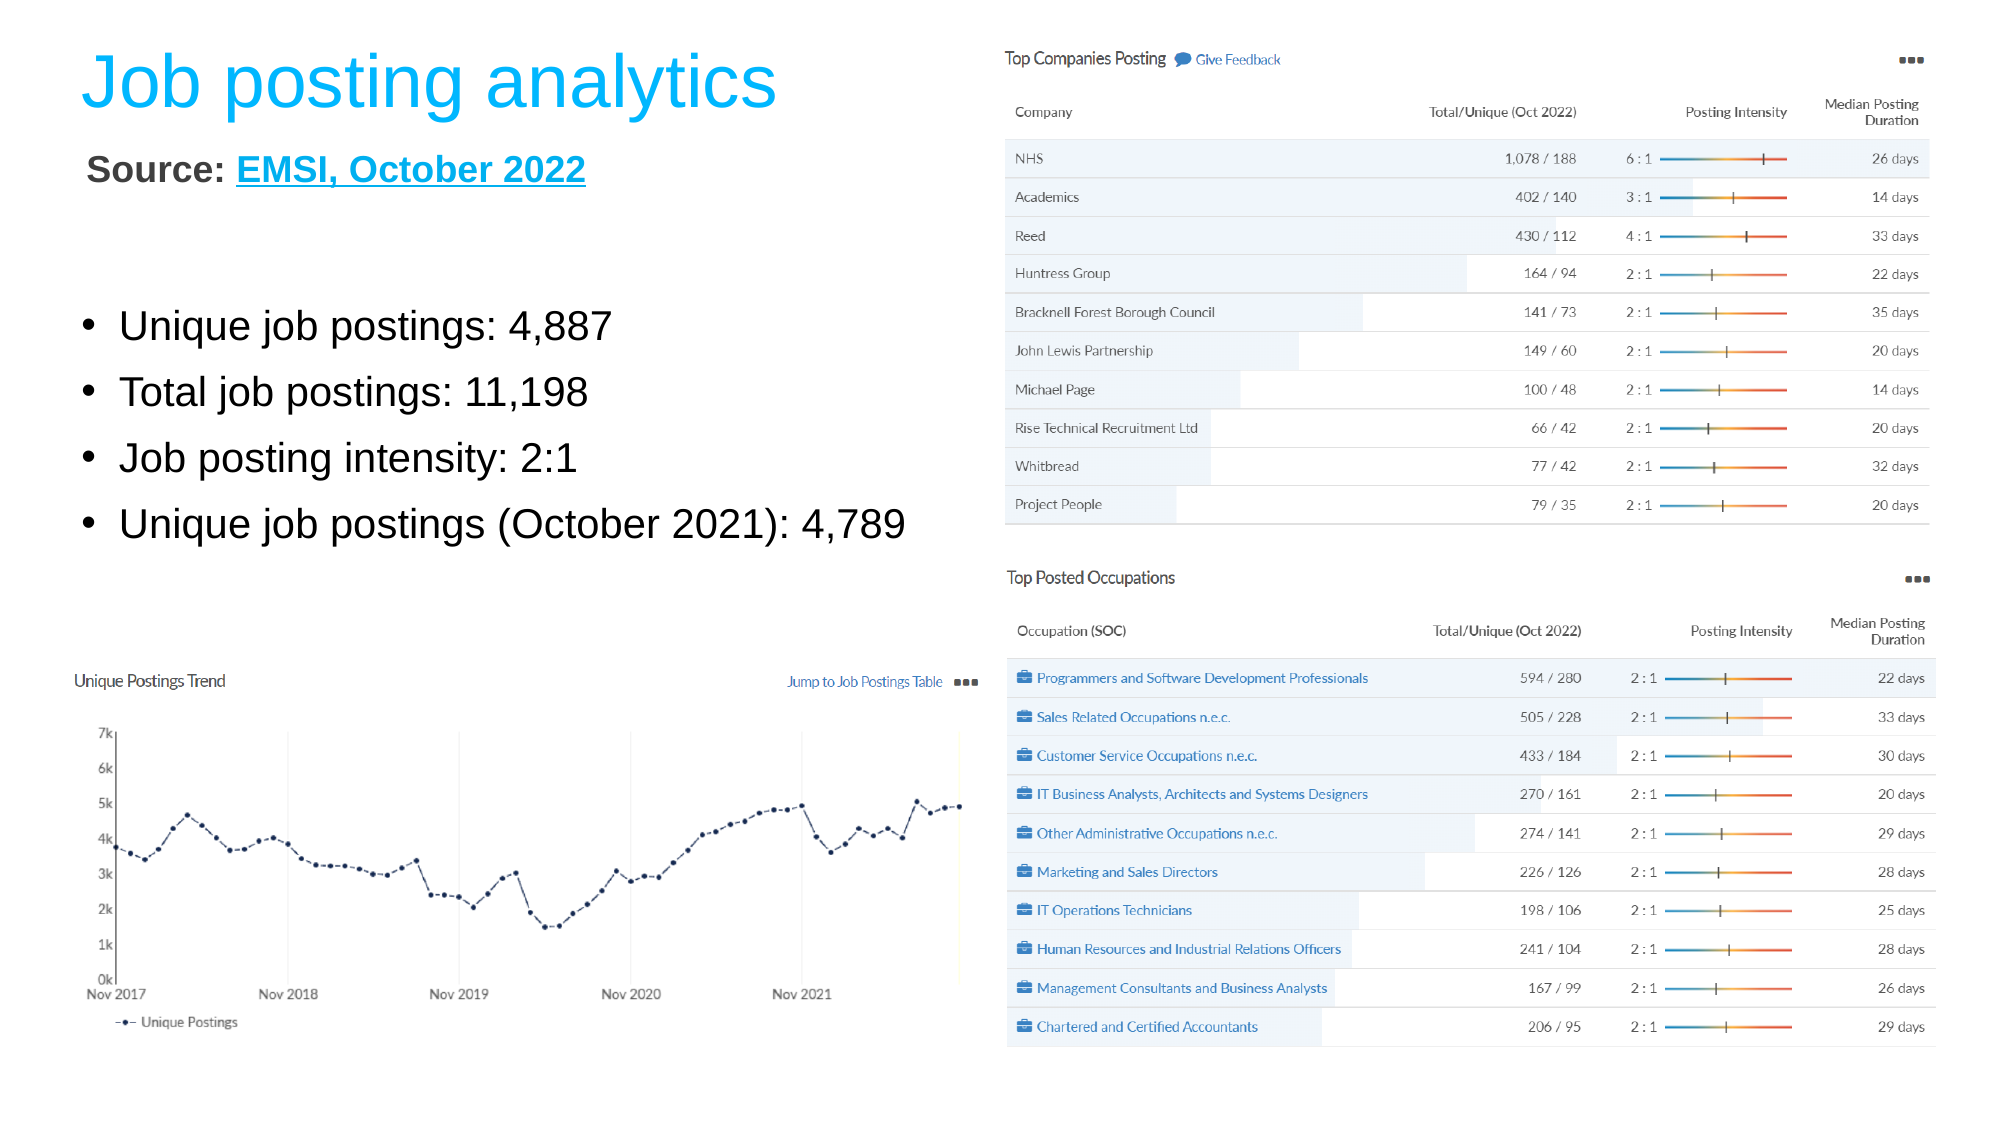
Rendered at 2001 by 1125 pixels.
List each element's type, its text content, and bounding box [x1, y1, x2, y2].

picture [996, 560, 1944, 1054]
picture [66, 659, 991, 1036]
list Unique job postings: 4,887 Total job postings: 11,198 Job posting intensity: 2:1 Unique job postings (October 2021): 4,789 [66, 297, 969, 607]
title Job posting analytics [66, 21, 1792, 146]
text_box Source: EMSI, October 2022 [71, 138, 694, 198]
picture [999, 36, 1947, 530]
